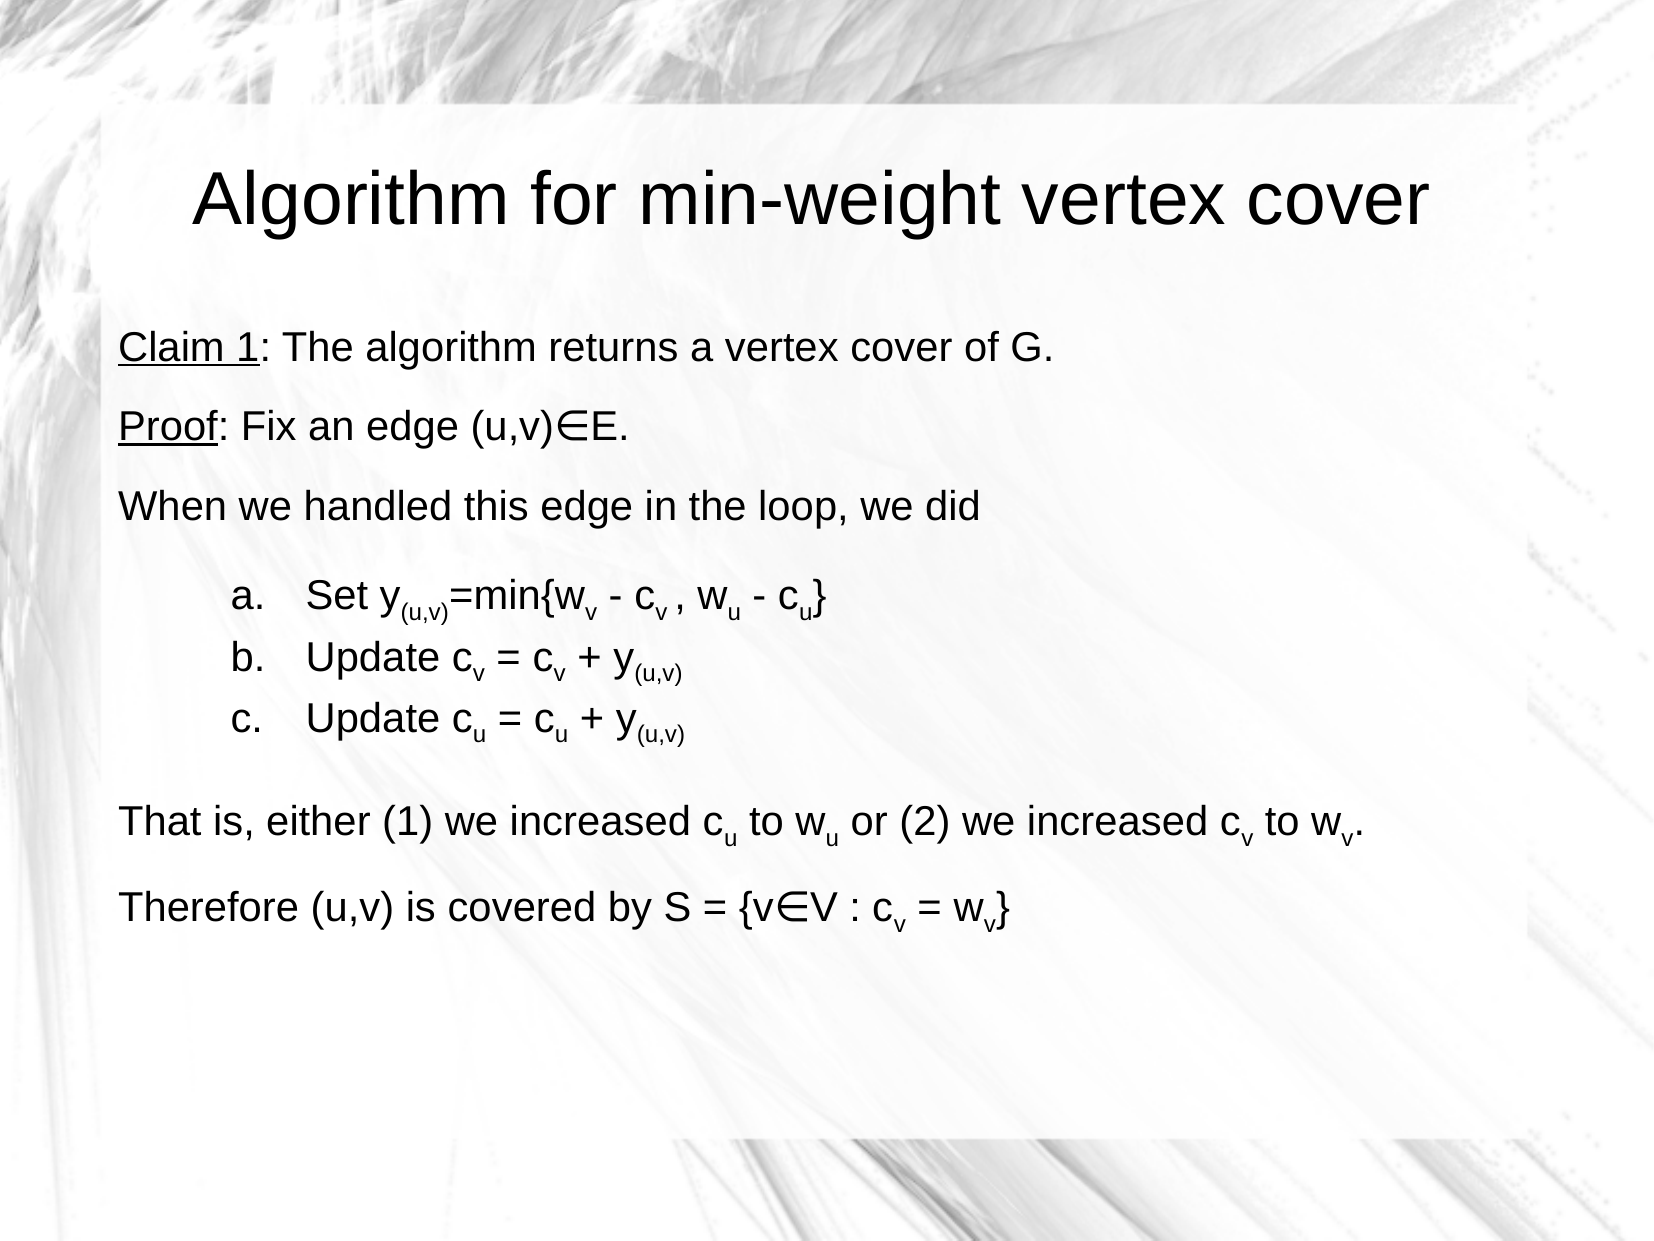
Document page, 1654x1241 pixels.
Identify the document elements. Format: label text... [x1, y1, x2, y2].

picture [0, 0, 1654, 1241]
list Claim 1: The algorithm returns a vertex cover of G. Proof: Fix an edge (u,v)∈E. When we handled this edge in the loop, we did Set y(u,v)=min{wv - cv , wu - cu} Update cv = cv + y(u,v) Update cu = cu + y(u,v) That is, either (1) we increased cu to wu or (2) we increased cv to wv. Therefore (u,v) is covered by S = {v∈V : cv = wv} [118, 319, 1571, 1102]
title Algorithm for min-weight vertex cover [118, 110, 1506, 279]
